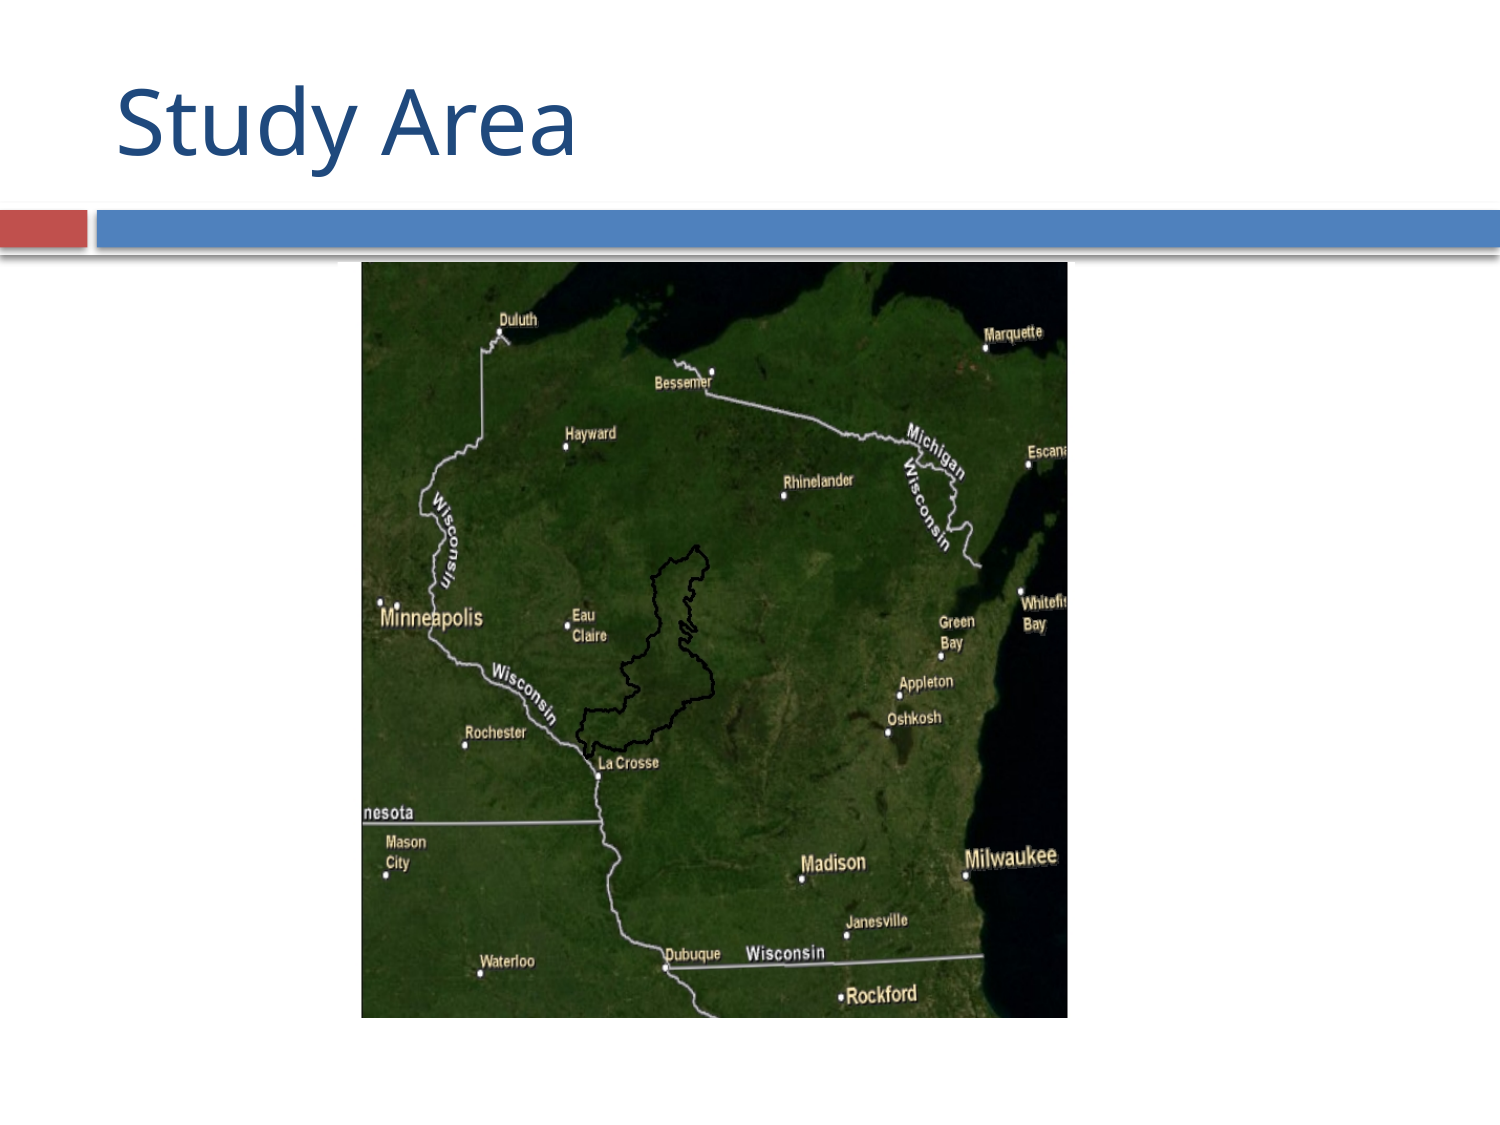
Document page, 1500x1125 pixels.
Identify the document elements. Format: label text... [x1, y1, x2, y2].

picture [337, 262, 1076, 1018]
title Study Area [100, 37, 1438, 200]
